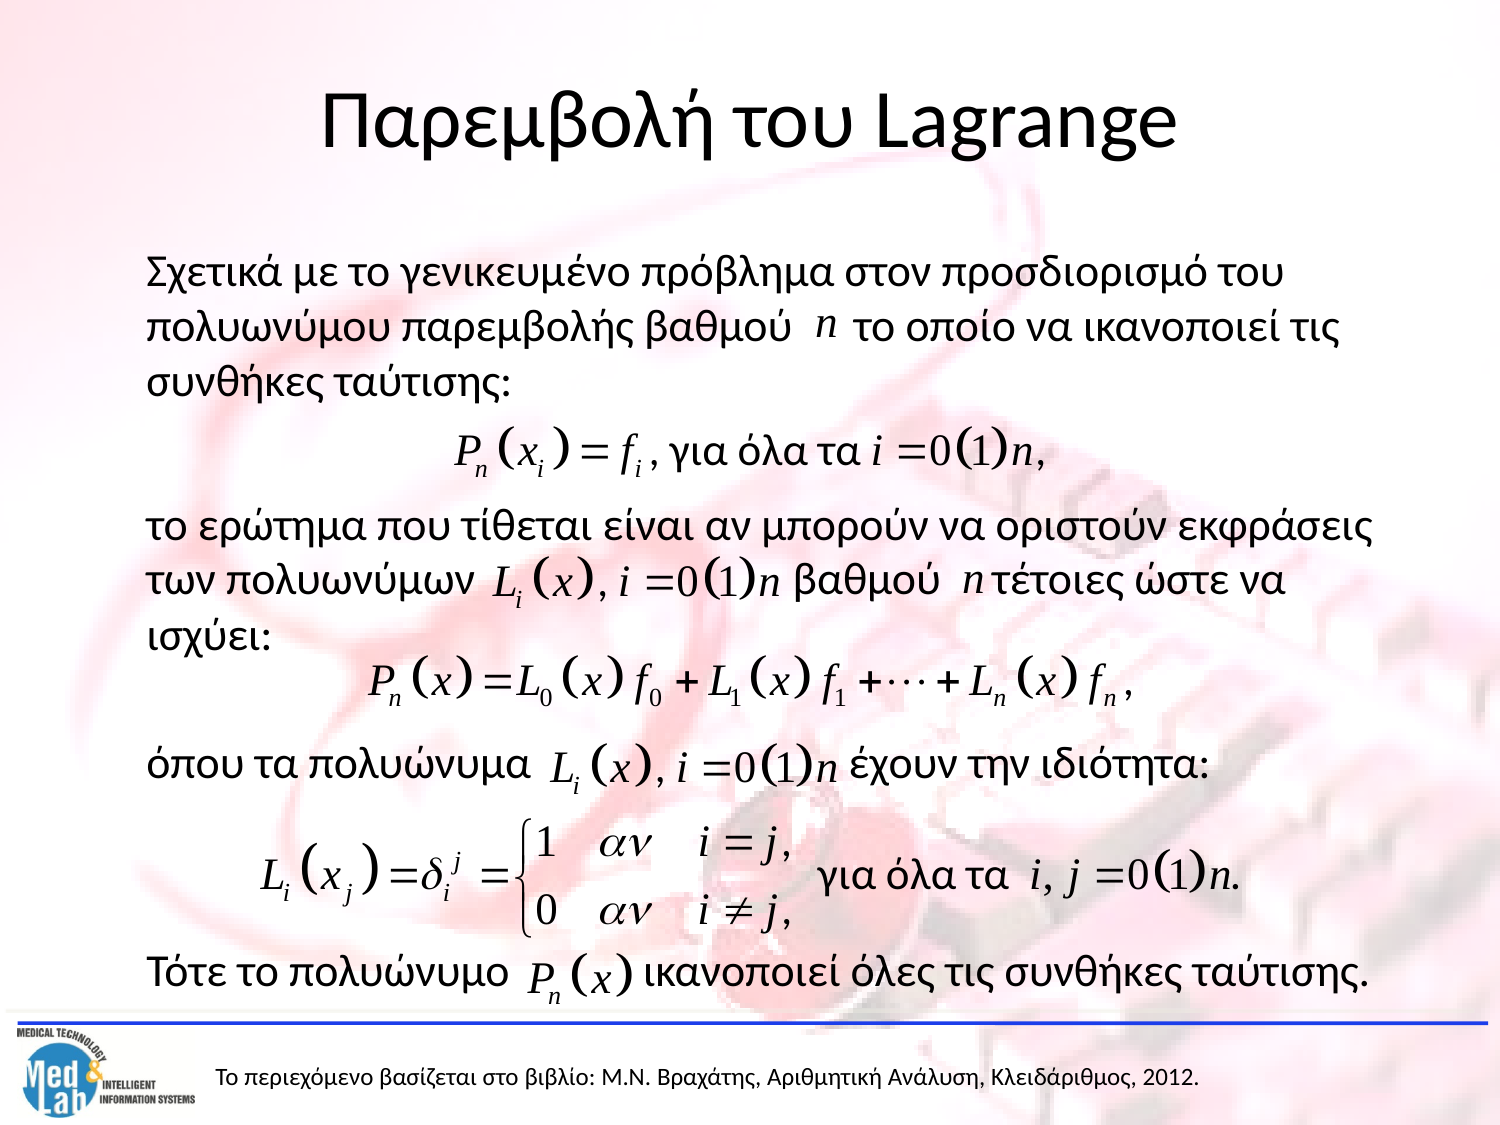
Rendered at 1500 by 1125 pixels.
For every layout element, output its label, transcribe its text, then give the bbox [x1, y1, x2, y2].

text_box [252, 810, 1248, 947]
title Παρεμβολή του Lagrange [75, 20, 1425, 208]
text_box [445, 416, 1054, 493]
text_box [484, 547, 789, 623]
picture [17, 1028, 195, 1118]
list Σχετικά με το γενικευμένο πρόβλημα στον προσδιορισμό του πολυωνύμου παρεμβολής βαθμού το οποίο να ικανοποιεί τις συνθήκες ταύτισης: το ερώτημα που τίθεται είναι αν μπορούν να οριστούν εκφράσεις των πολυωνύμων βαθμού τέτοιες ώστε να ισχύει: όπου τα πολυώνυμα έχουν την ιδιότητα: Τότε το πολυώνυμο ικανοποιεί όλες τις συνθήκες ταύτισης. [75, 233, 1425, 1042]
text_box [519, 943, 637, 1020]
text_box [541, 733, 846, 809]
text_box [955, 562, 994, 605]
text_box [807, 306, 846, 349]
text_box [359, 646, 1141, 722]
